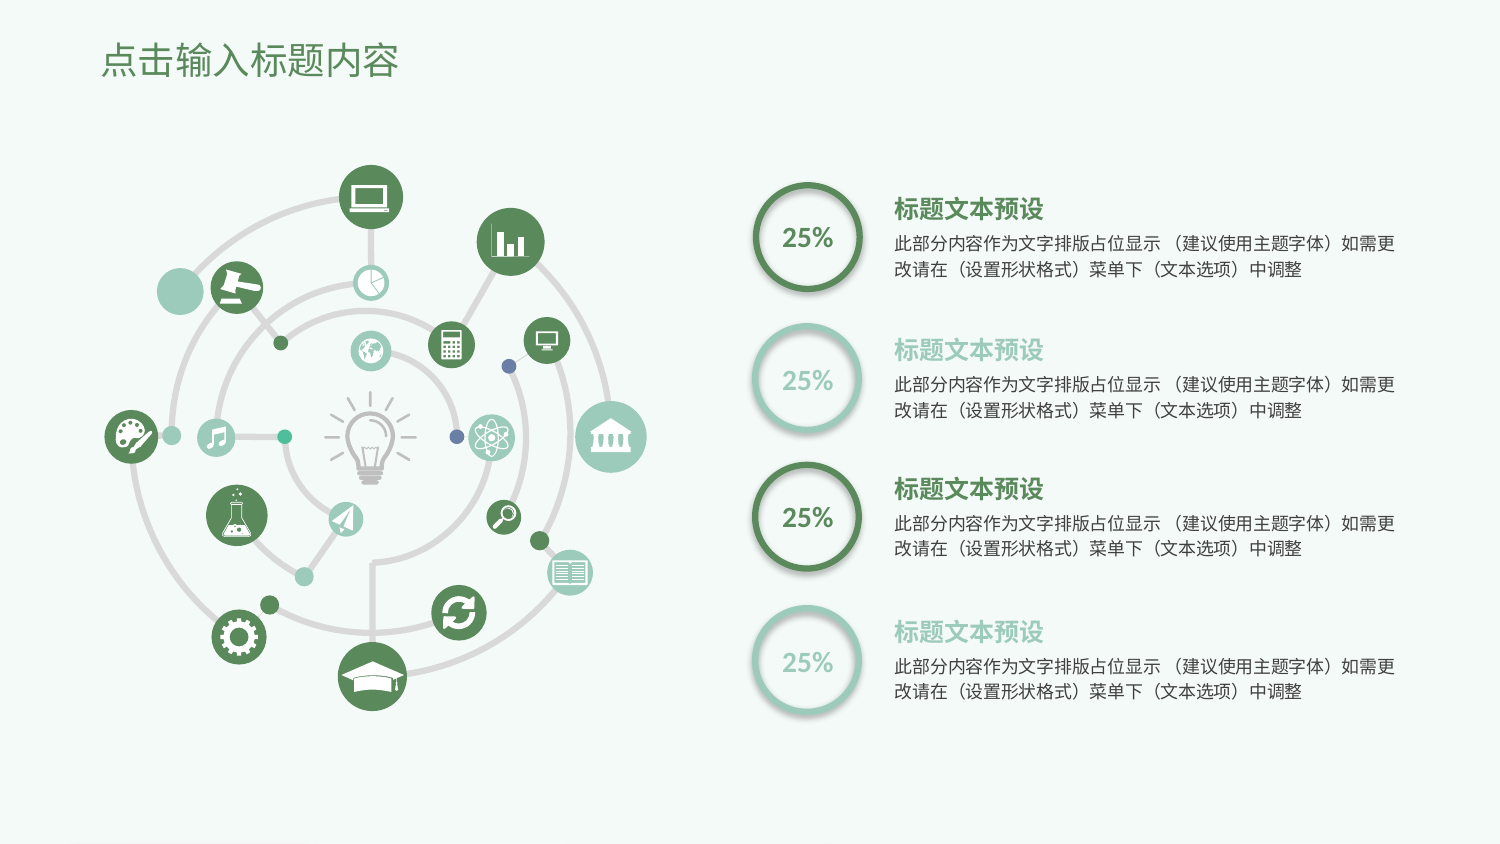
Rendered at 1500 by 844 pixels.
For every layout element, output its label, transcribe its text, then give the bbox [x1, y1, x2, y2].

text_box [739, 184, 1412, 290]
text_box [739, 325, 1412, 431]
text_box 点击输入标题内容 [100, 28, 450, 91]
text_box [104, 164, 647, 712]
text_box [739, 464, 1412, 569]
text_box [739, 607, 1412, 713]
